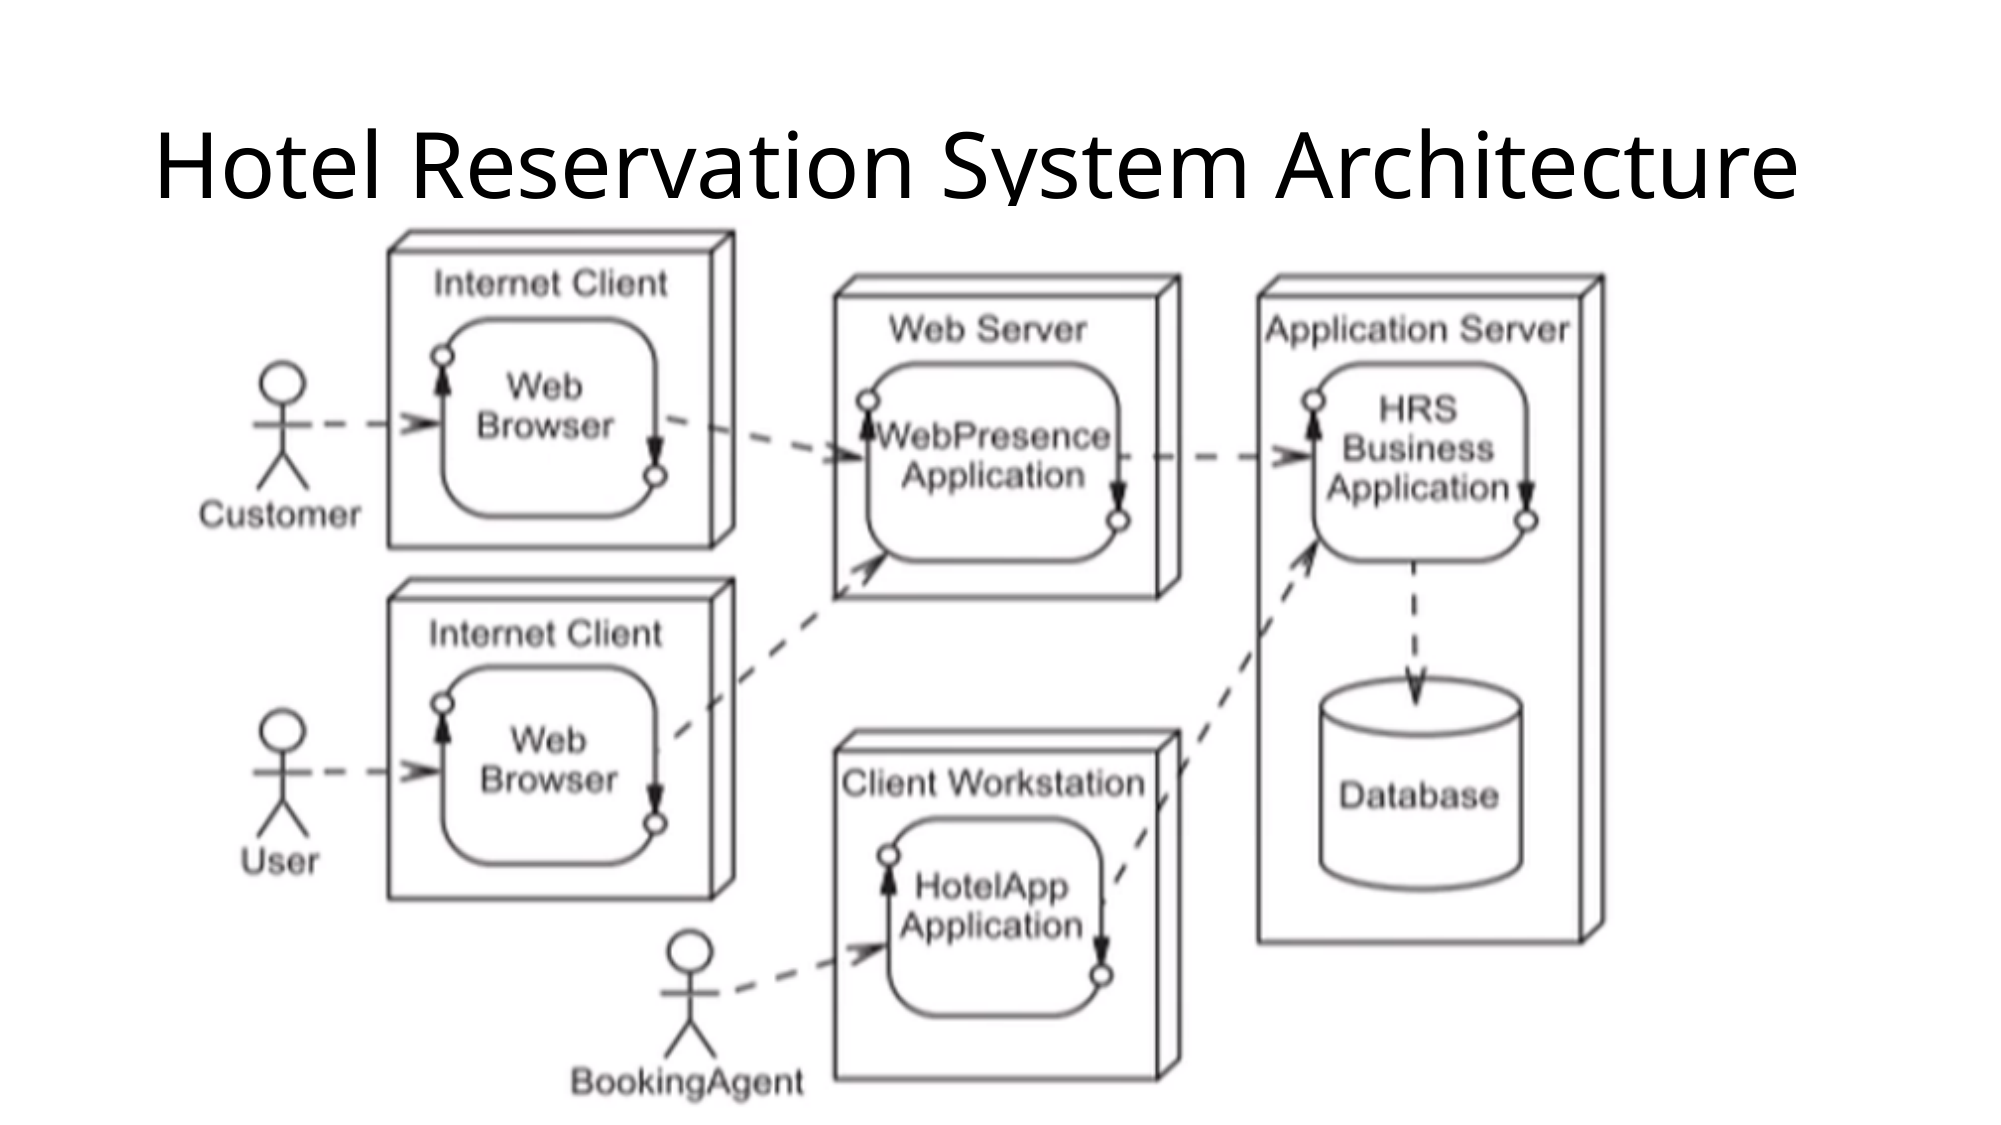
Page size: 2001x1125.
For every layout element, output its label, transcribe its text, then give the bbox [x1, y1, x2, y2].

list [182, 206, 1636, 1111]
title Hotel Reservation System Architecture [137, 59, 1863, 278]
